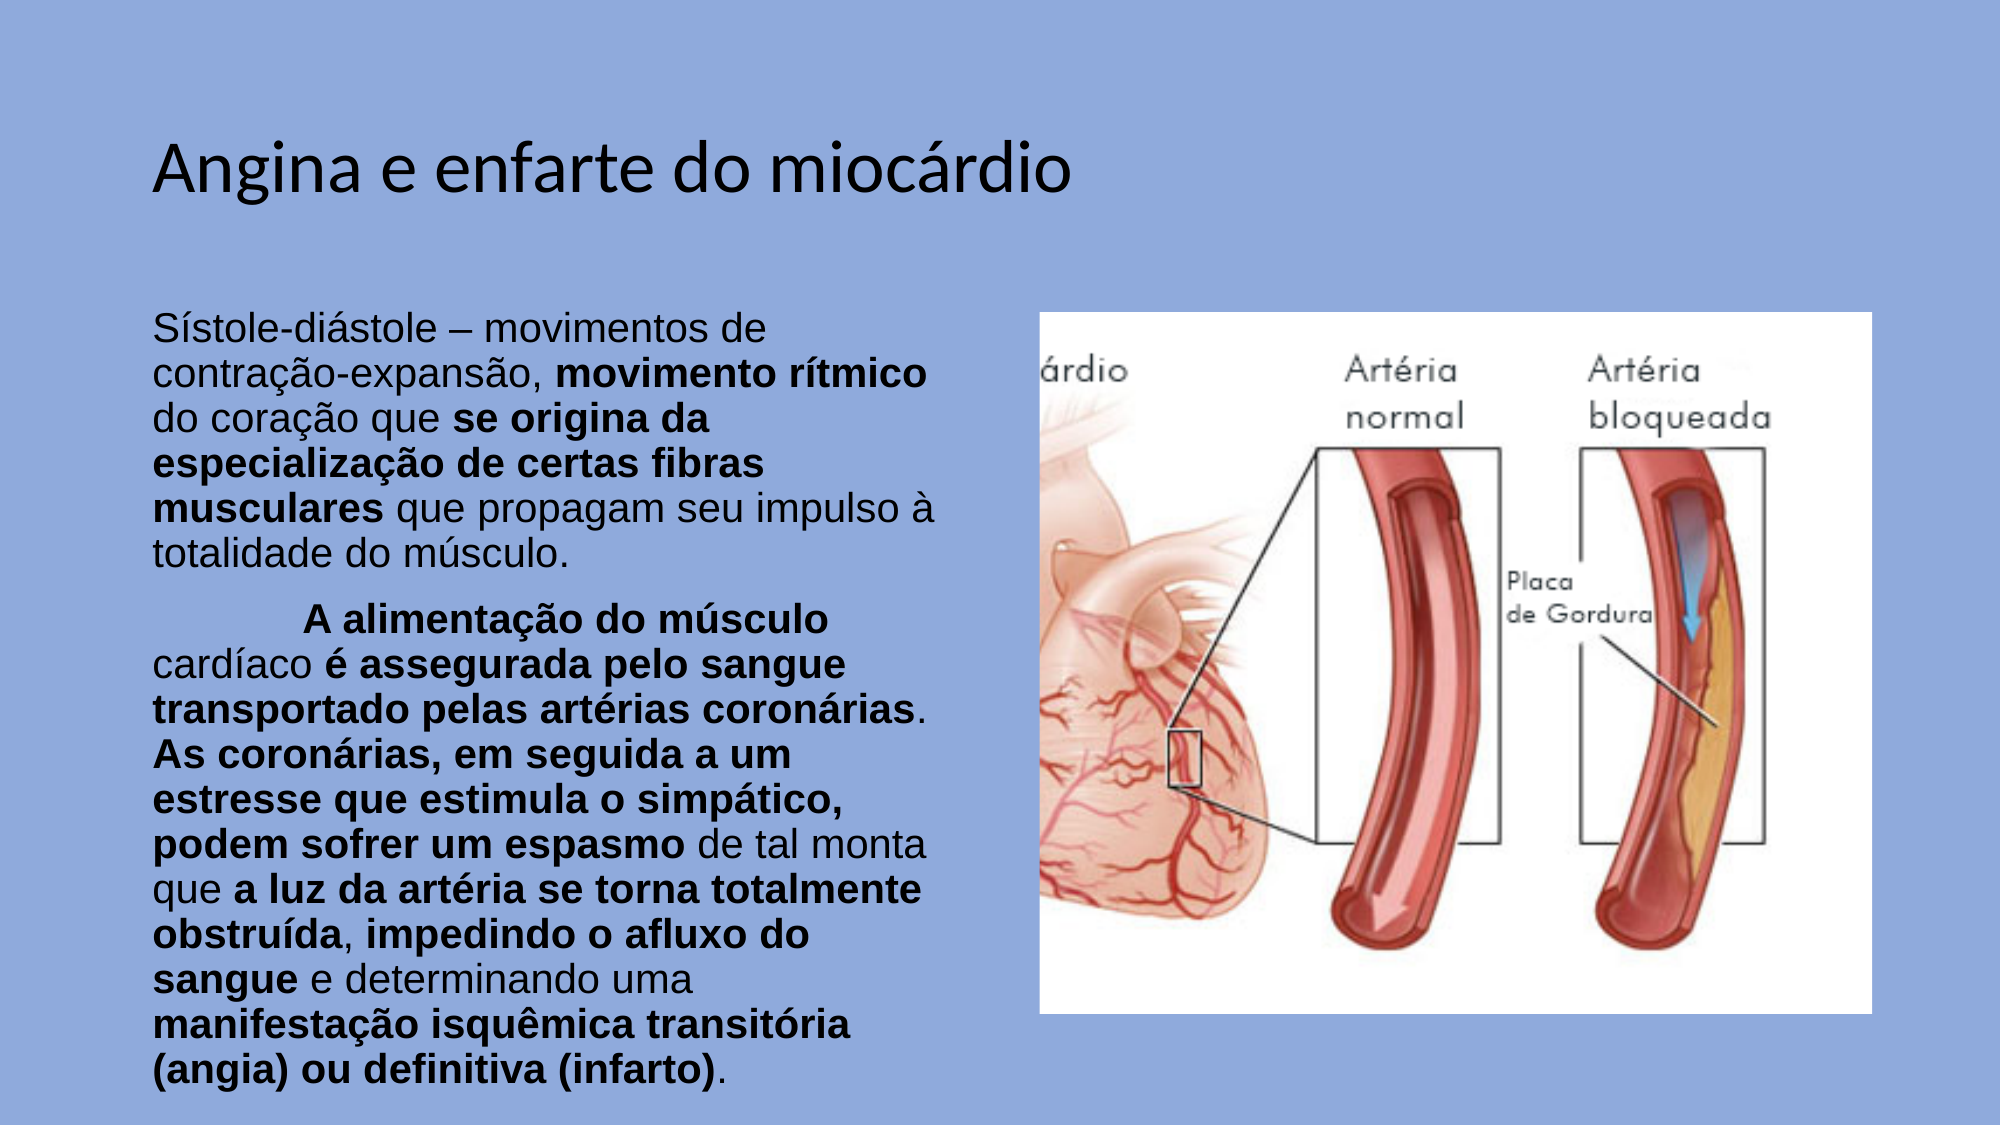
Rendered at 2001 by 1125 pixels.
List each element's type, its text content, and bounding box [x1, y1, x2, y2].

picture [1039, 312, 1873, 1014]
list Sístole-diástole – movimentos de contração-expansão, movimento rítmico do coração que se origina da especialização de certas fibras musculares que propagam seu impulso à totalidade do músculo. A alimentação do músculo cardíaco é assegurada pelo sangue transportado pelas artérias coronárias. As coronárias, em seguida a um estresse que estimula o simpático, podem sofrer um espasmo de tal monta que a luz da artéria se torna totalmente obstruída, impedindo o afluxo do sangue e determinando uma manifestação isquêmica transitória (angia) ou definitiva (infarto). [137, 299, 961, 1014]
title Angina e enfarte do miocárdio [137, 59, 1863, 278]
